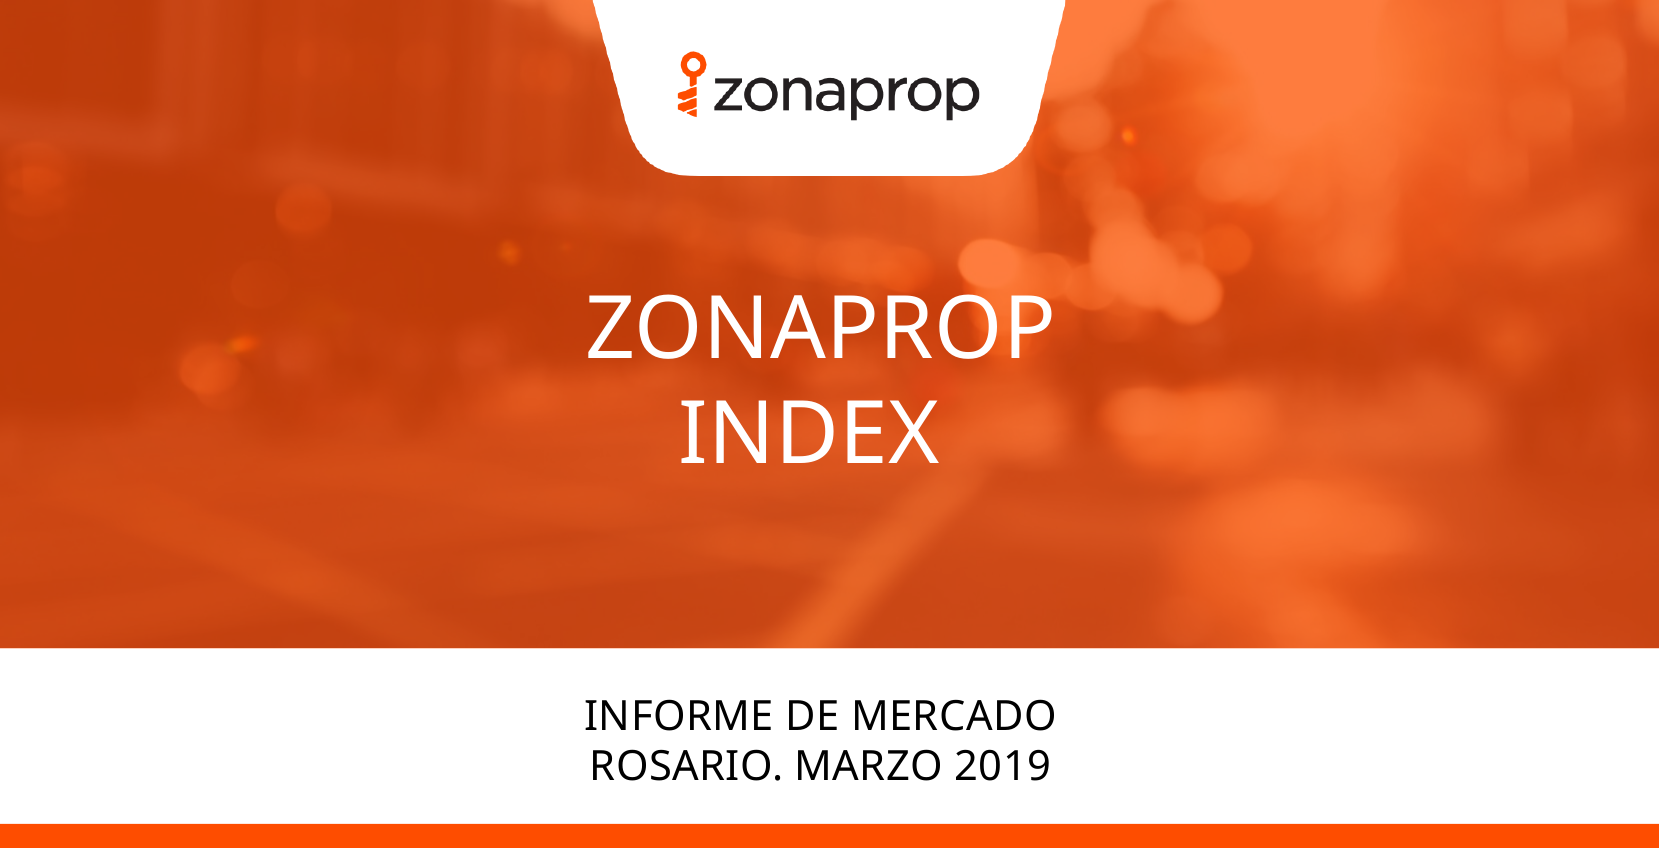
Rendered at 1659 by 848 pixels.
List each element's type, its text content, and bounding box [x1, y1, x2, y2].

text_box INFORME DE MERCADO ROSARIO. MARZO 2019 [286, 685, 1356, 789]
text_box [0, 823, 1659, 848]
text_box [0, 0, 1659, 649]
